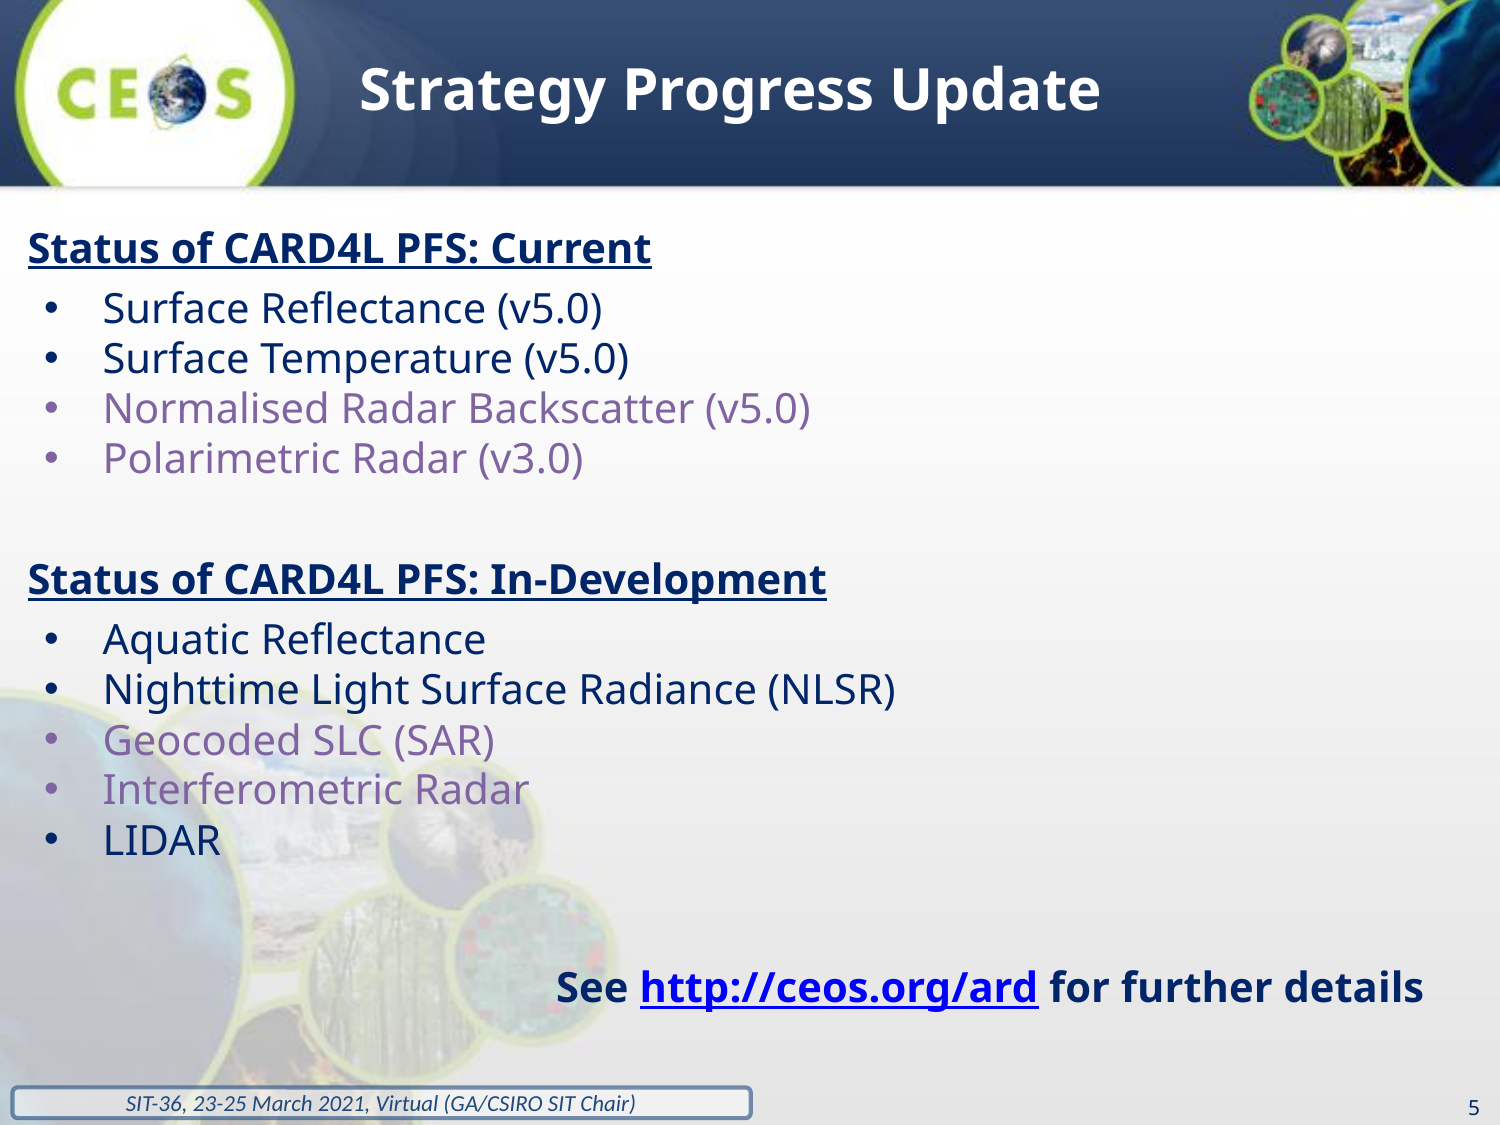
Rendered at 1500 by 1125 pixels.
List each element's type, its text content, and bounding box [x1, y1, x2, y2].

picture [0, 0, 1500, 1125]
list See http://ceos.org/ard for further details [541, 953, 1475, 1040]
list Strategy Progress Update [324, 12, 1138, 163]
slide_number ‹#› [1397, 1087, 1488, 1125]
list Status of CARD4L PFS: Current Surface Reflectance (v5.0) Surface Temperature (v5.0) Normalised Radar Backscatter (v5.0) Polarimetric Radar (v3.0) Status of CARD4L PFS: In-Development Aquatic Reflectance Nighttime Light Surface Radiance (NLSR) Geocoded SLC (SAR) Interferometric Radar LIDAR [12, 213, 1488, 1077]
